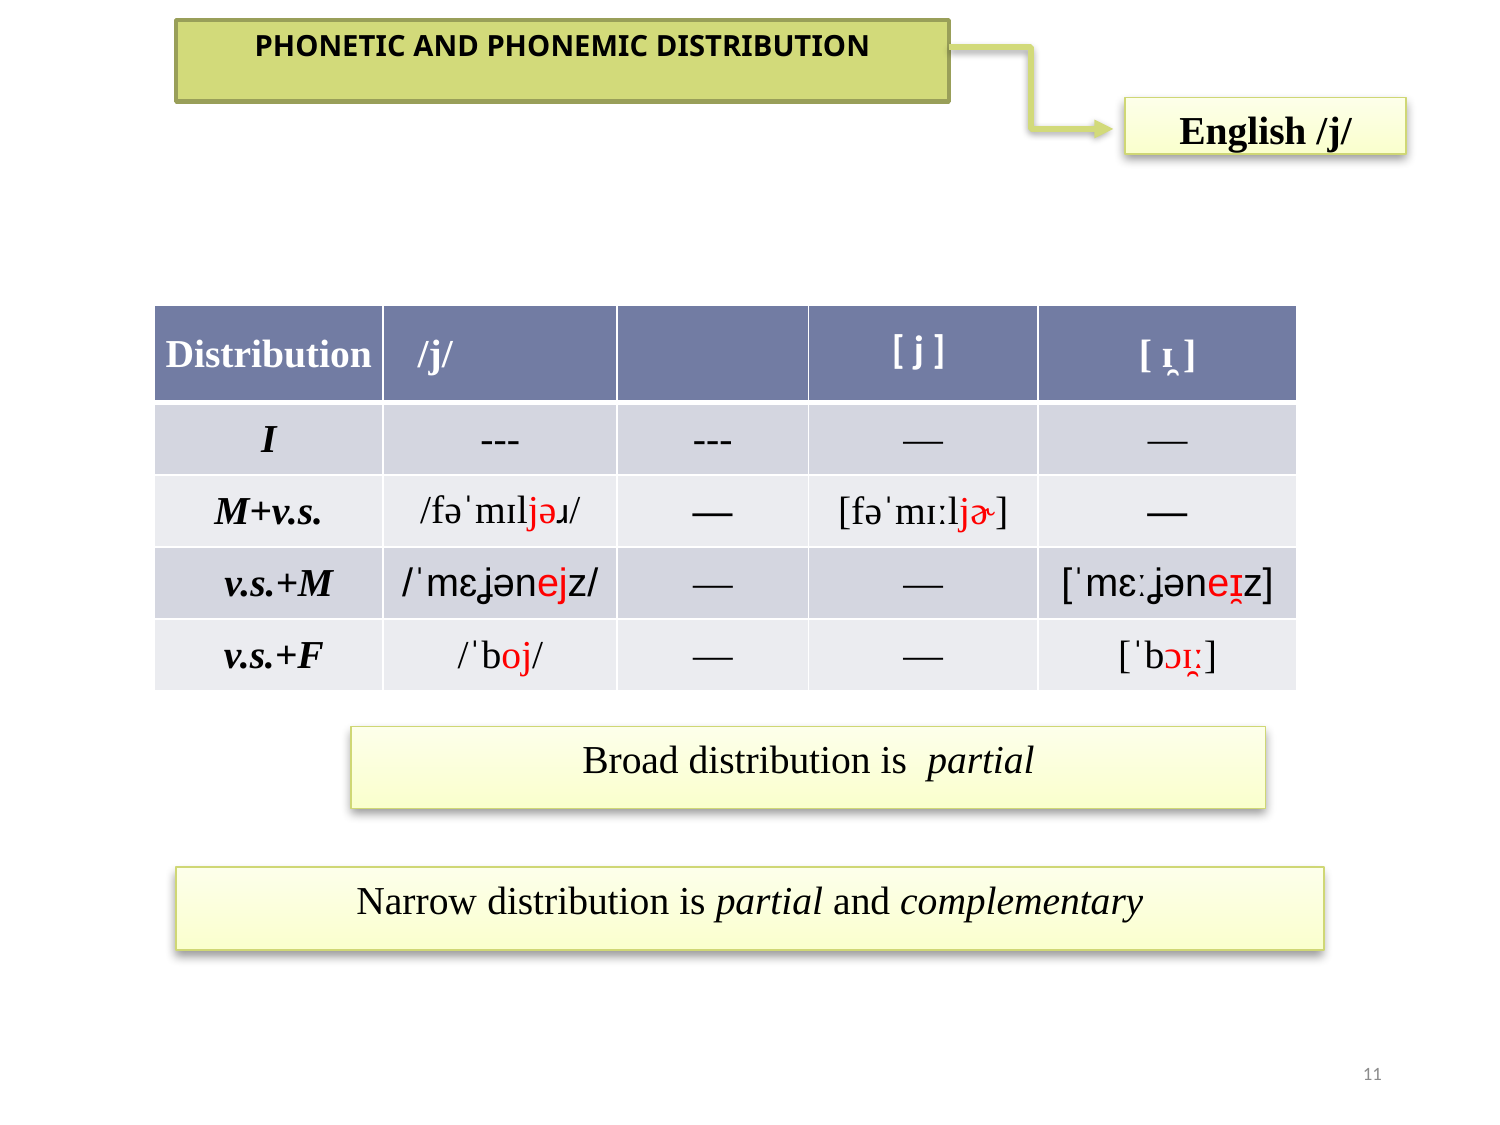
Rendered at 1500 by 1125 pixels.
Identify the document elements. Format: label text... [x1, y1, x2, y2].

table_cell — [618, 476, 808, 546]
table_cell — [618, 620, 808, 690]
table_cell /ˈboj/ [384, 620, 616, 690]
table_header [ ɪ̯ ] [1039, 306, 1296, 400]
table_cell I [155, 405, 382, 474]
text_box [950, 46, 1114, 136]
table_cell — [809, 548, 1037, 618]
table_cell — [1039, 405, 1296, 474]
table_cell [fəˈmɪːljɚ] [809, 476, 1037, 546]
table_cell — [809, 620, 1037, 690]
table_cell — [809, 405, 1037, 474]
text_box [175, 19, 950, 106]
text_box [351, 726, 1266, 813]
table_cell v.s.+F [155, 620, 382, 690]
slide_number 11 [1059, 1042, 1397, 1103]
table_cell /fəˈmɪljəɹ/ [384, 476, 616, 546]
table_cell --- [618, 405, 808, 474]
table_cell — [618, 548, 808, 618]
table_cell v.s.+M [155, 548, 382, 618]
table_header [ j ] [809, 306, 1037, 400]
table_cell [ˈmɛːʝəneɪ̯z] [1039, 548, 1296, 618]
table_cell M+v.s. [155, 476, 382, 546]
table_cell [ˈbɔɪ̯ː] [1039, 620, 1296, 690]
table_cell — [1039, 476, 1296, 546]
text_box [175, 867, 1325, 953]
table_header Distribution [155, 306, 382, 400]
table_cell --- [384, 405, 616, 474]
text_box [1124, 97, 1407, 161]
table_header [618, 306, 808, 400]
table_cell /ˈmɛʝənejz/ [384, 548, 616, 618]
table_header /j/ [384, 306, 616, 400]
